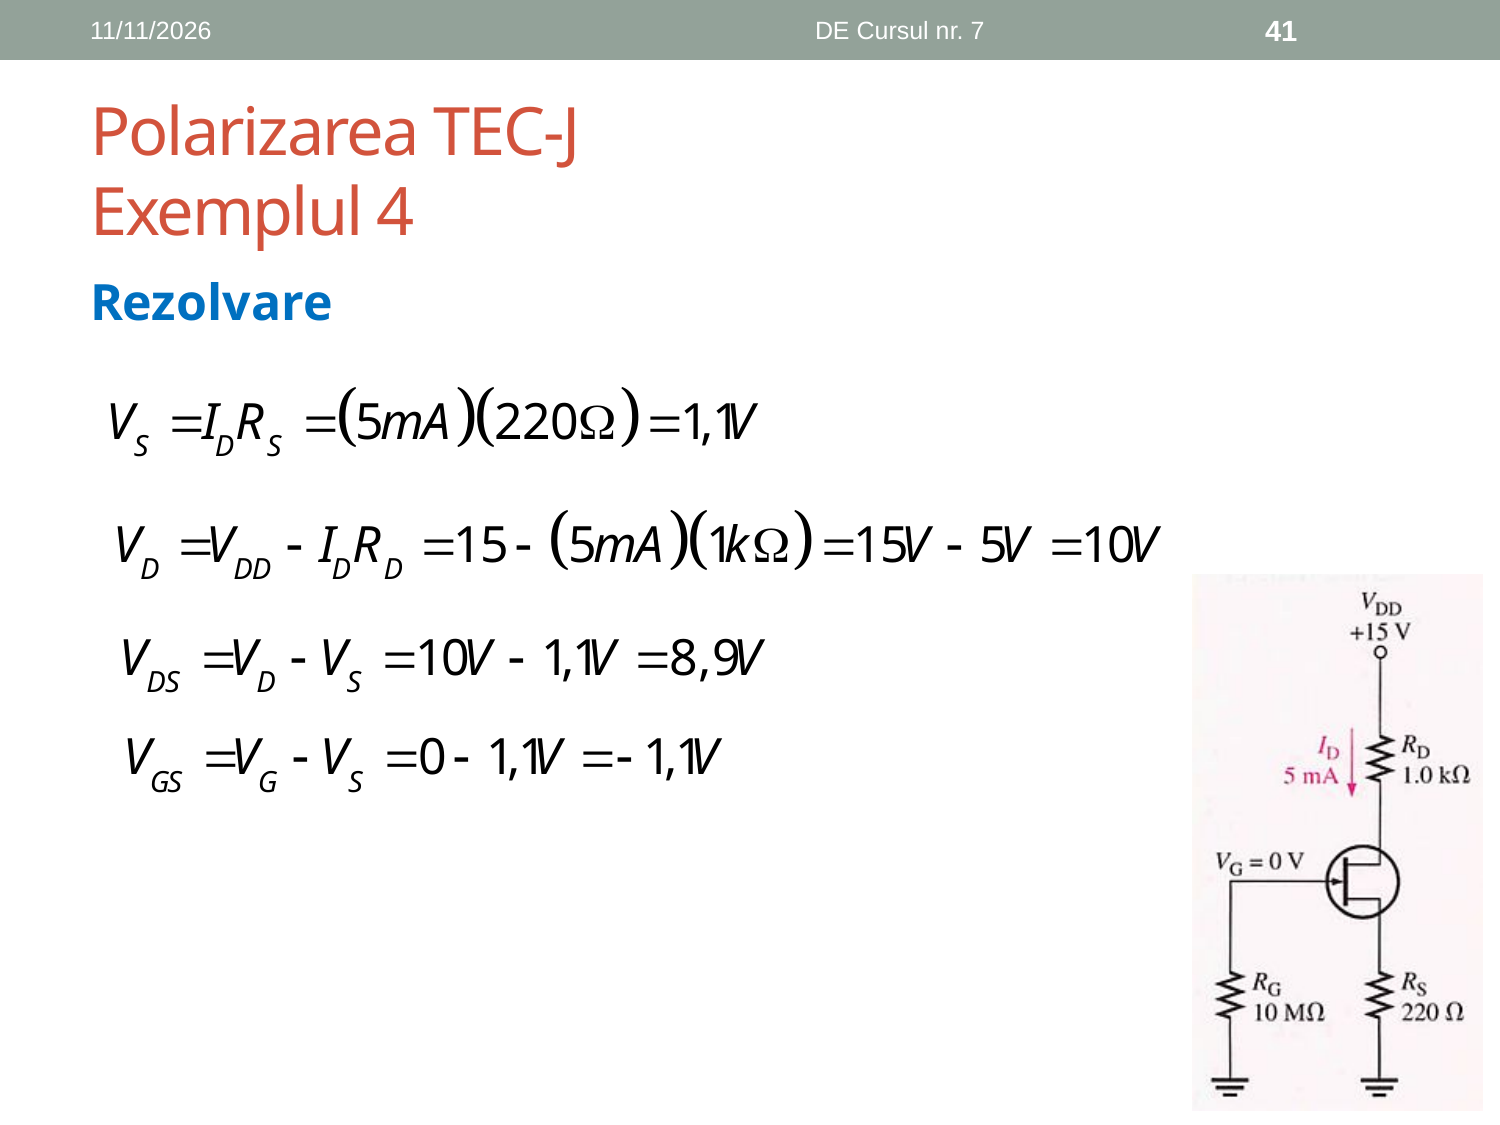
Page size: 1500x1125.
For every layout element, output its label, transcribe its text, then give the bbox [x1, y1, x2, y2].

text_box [118, 620, 778, 705]
list Rezolvare [75, 262, 1425, 1063]
picture [1191, 574, 1484, 1112]
title Polarizarea TEC-J Exemplul 4 [75, 87, 1425, 250]
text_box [112, 499, 1176, 597]
footer DE Cursul nr. 7 [562, 3, 1238, 57]
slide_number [75, 3, 550, 57]
slide_number 41 [1250, 3, 1425, 57]
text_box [105, 376, 774, 474]
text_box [123, 720, 737, 805]
